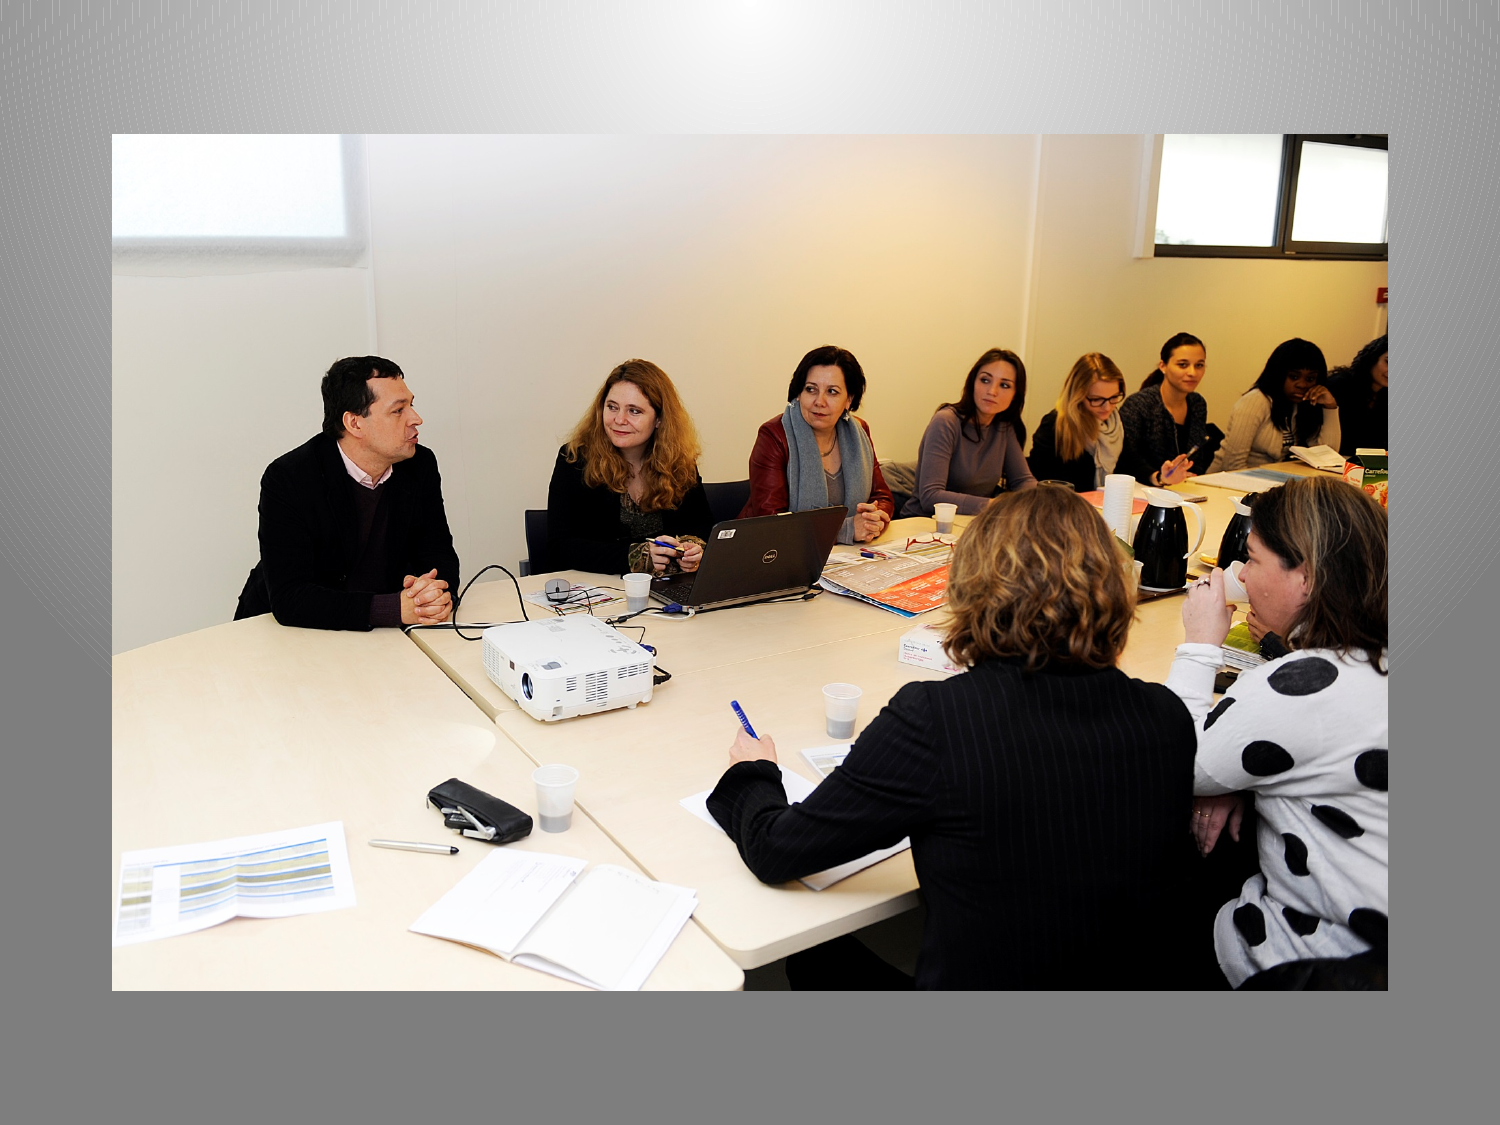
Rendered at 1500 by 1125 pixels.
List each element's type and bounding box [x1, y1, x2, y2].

picture [112, 133, 1388, 992]
